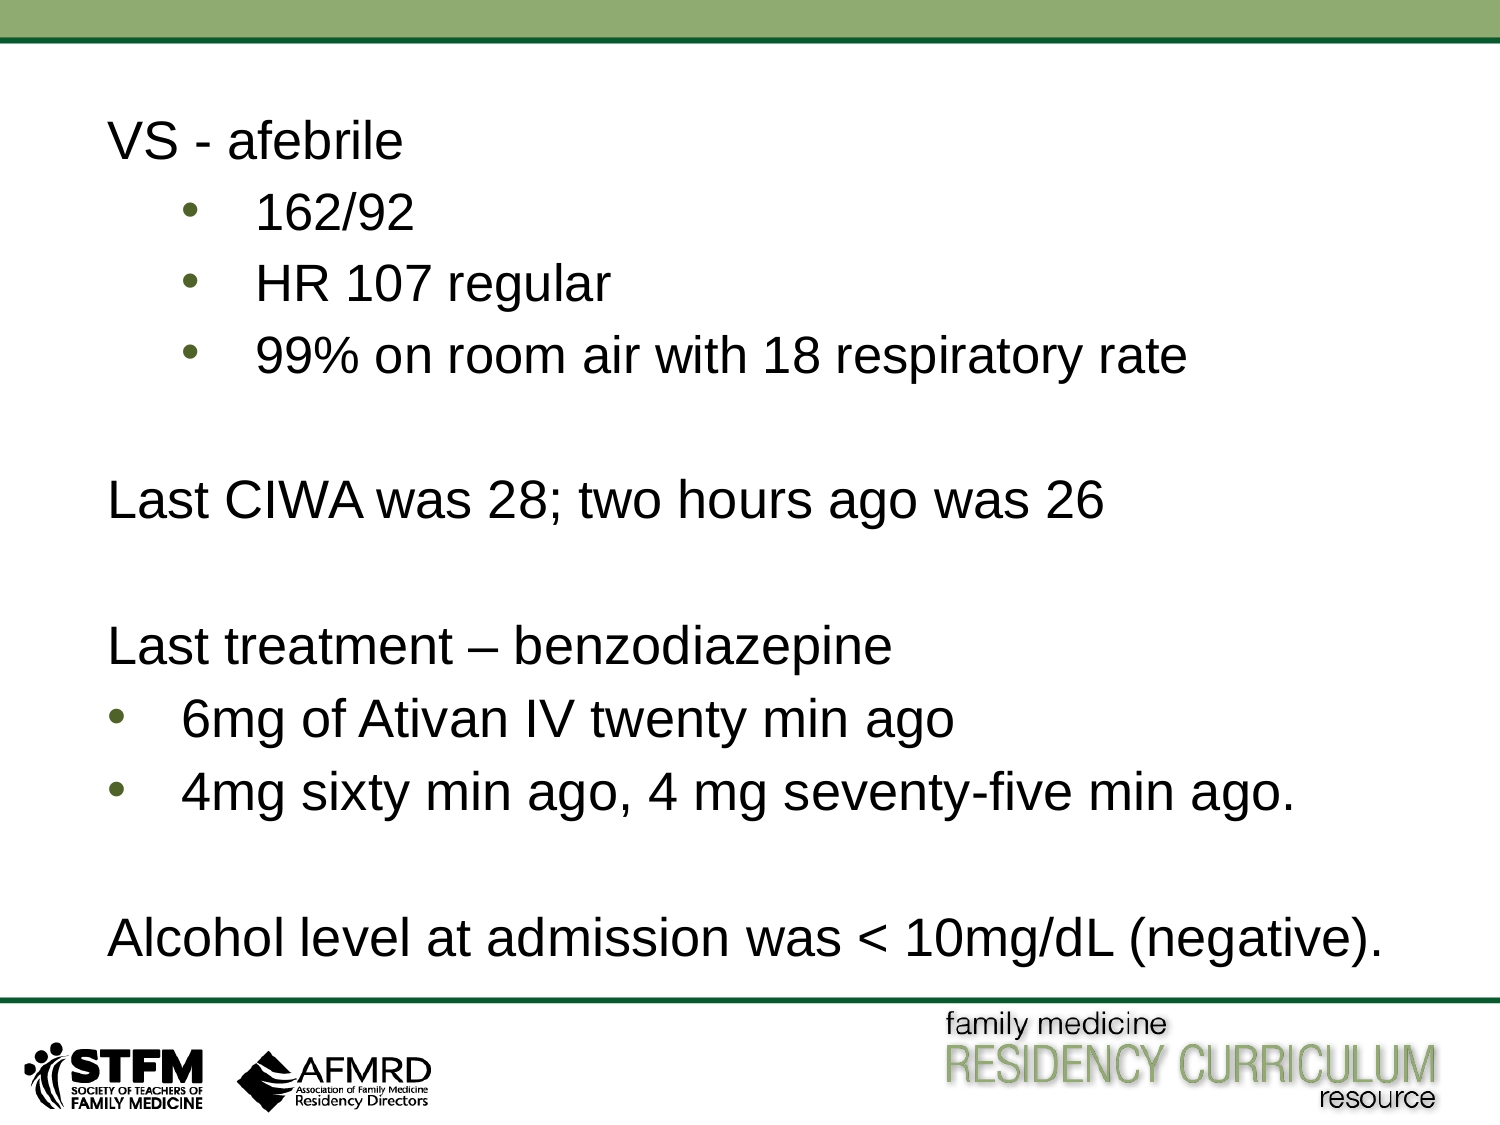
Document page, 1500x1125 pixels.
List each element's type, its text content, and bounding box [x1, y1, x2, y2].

picture [0, 0, 1500, 1125]
list VS - afebrile 162/92 HR 107 regular 99% on room air with 18 respiratory rate Last CIWA was 28; two hours ago was 26 Last treatment – benzodiazepine 6mg of Ativan IV twenty min ago 4mg sixty min ago, 4 mg seventy-five min ago. Alcohol level at admission was < 10mg/dL (negative). [92, 110, 1422, 990]
